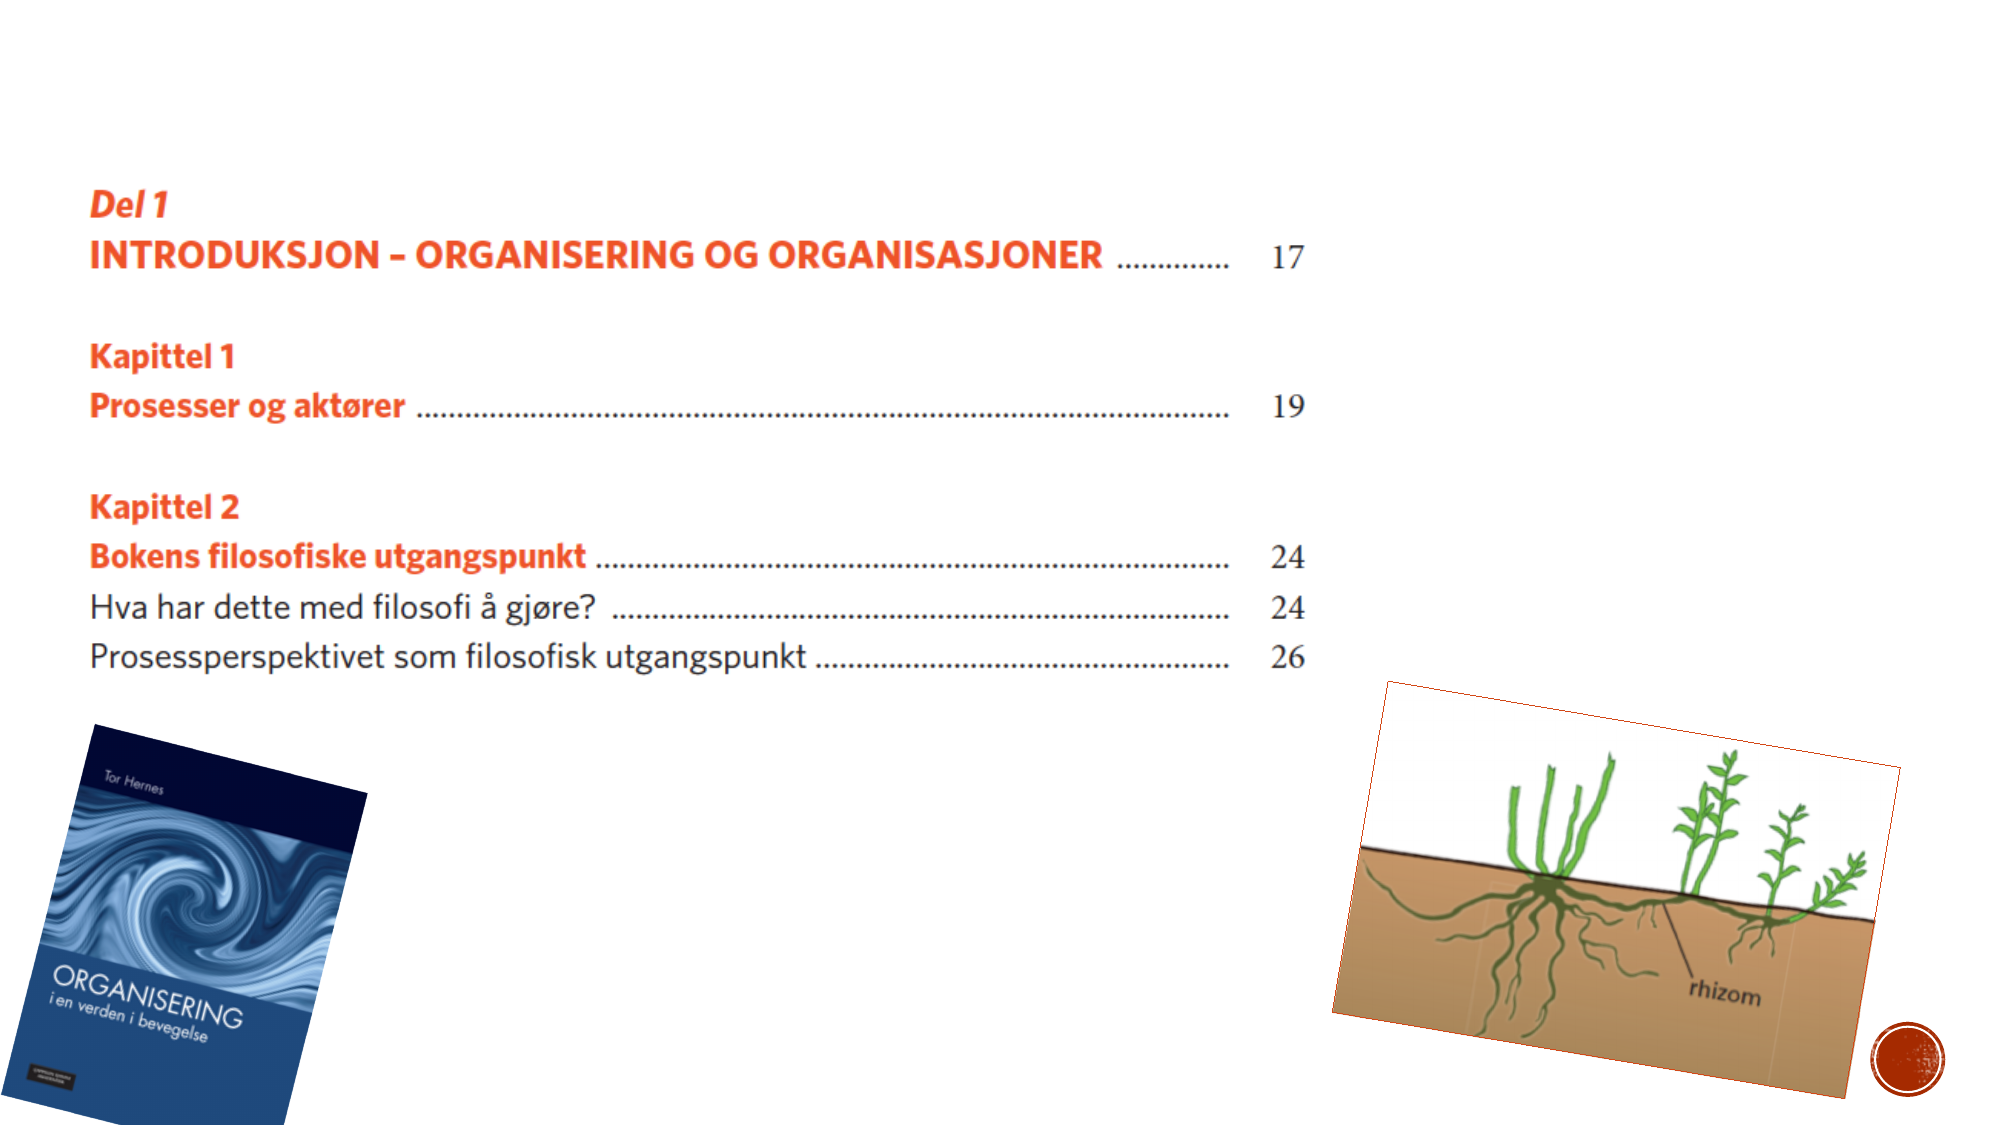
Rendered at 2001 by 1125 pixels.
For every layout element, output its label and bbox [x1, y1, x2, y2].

picture [66, 182, 1357, 722]
picture [1333, 682, 1900, 1098]
picture [2, 725, 367, 1125]
